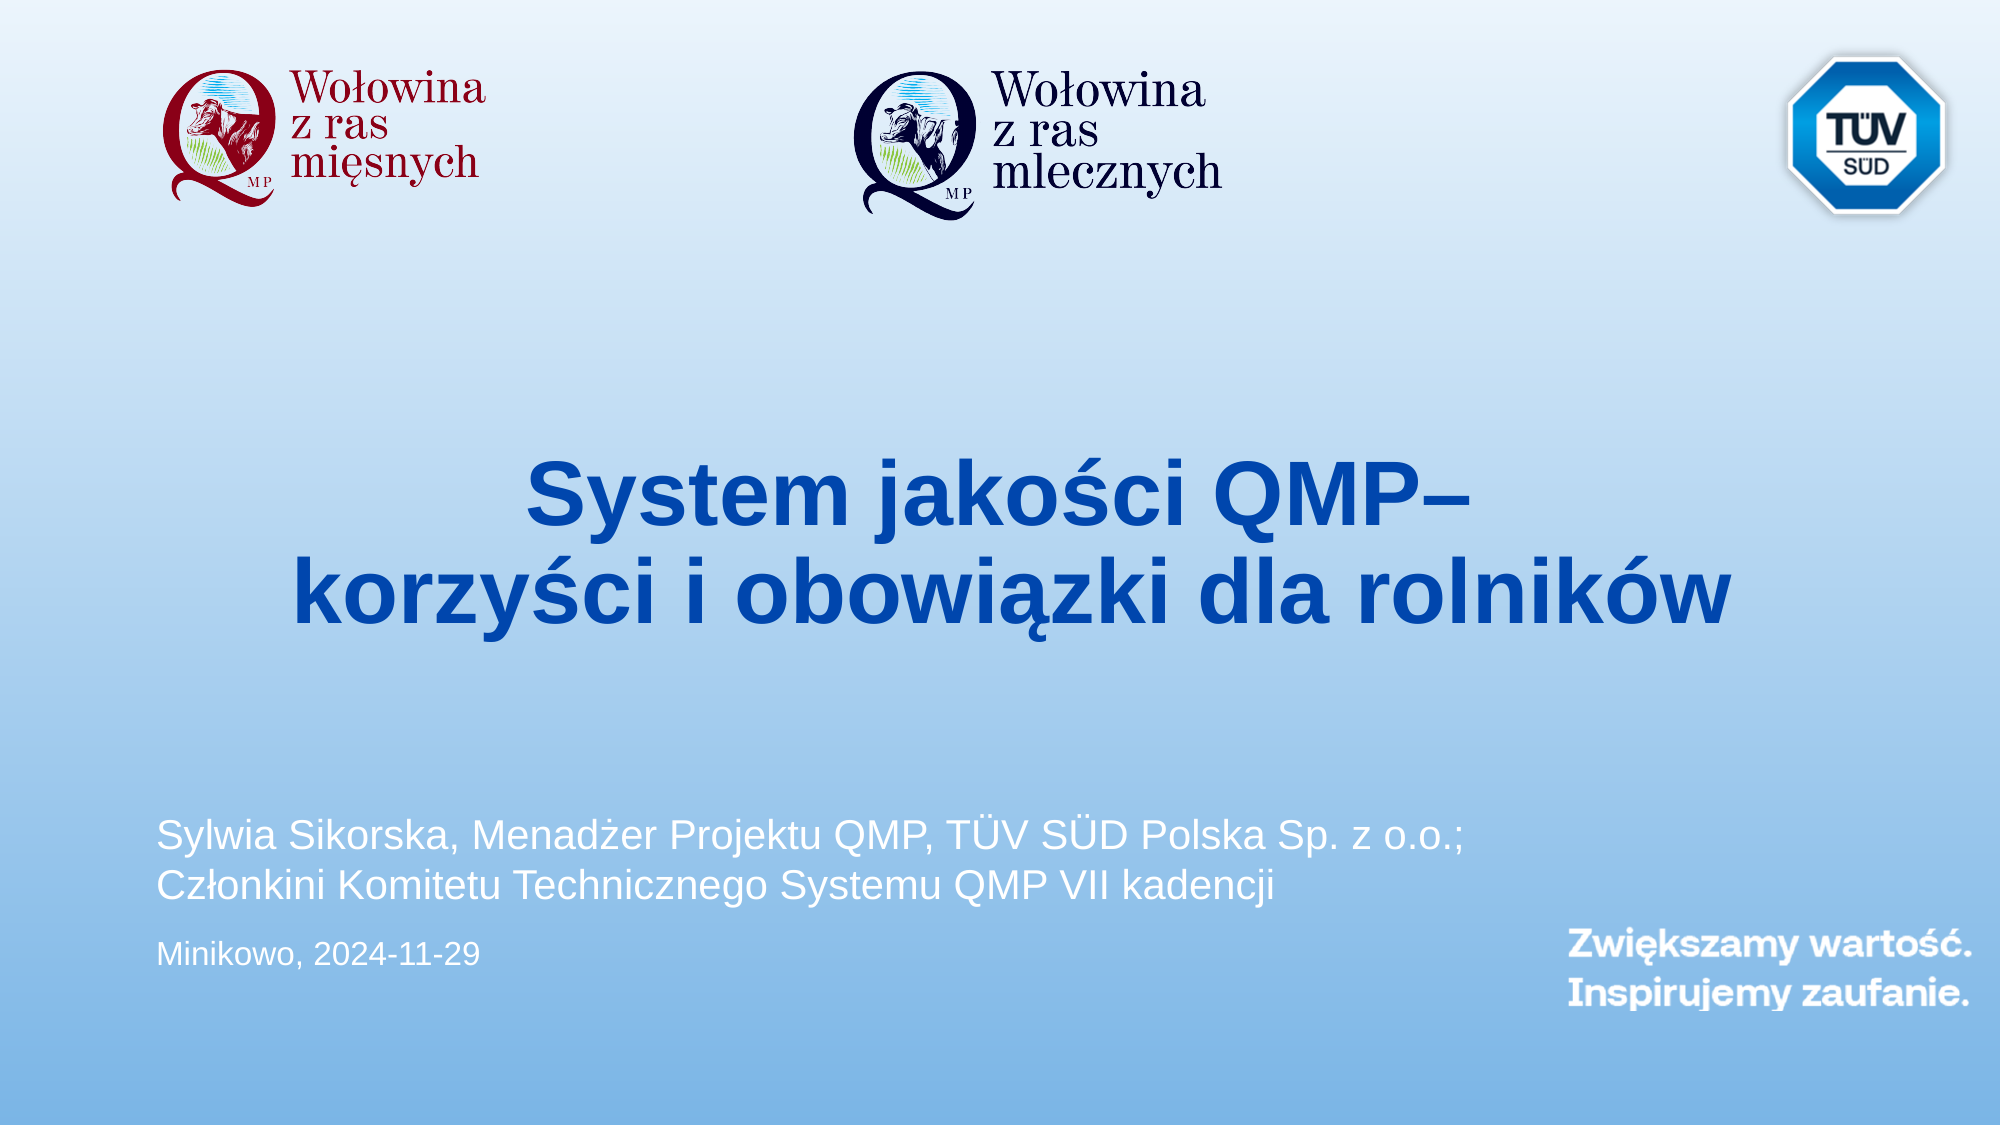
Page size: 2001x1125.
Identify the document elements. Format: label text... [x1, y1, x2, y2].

list Sylwia Sikorska, Menadżer Projektu QMP, TÜV SÜD Polska Sp. z o.o.; Członkini Komitetu Technicznego Systemu QMP VII kadencji [156, 807, 1532, 899]
picture [1747, 17, 1985, 254]
title System jakości QMP– korzyści i obowiązki dla rolników [290, 484, 1734, 644]
picture [1561, 926, 1975, 1011]
picture [145, 55, 505, 215]
picture [843, 55, 1234, 229]
list Minikowo, 2024-11-29 [156, 932, 1532, 1024]
